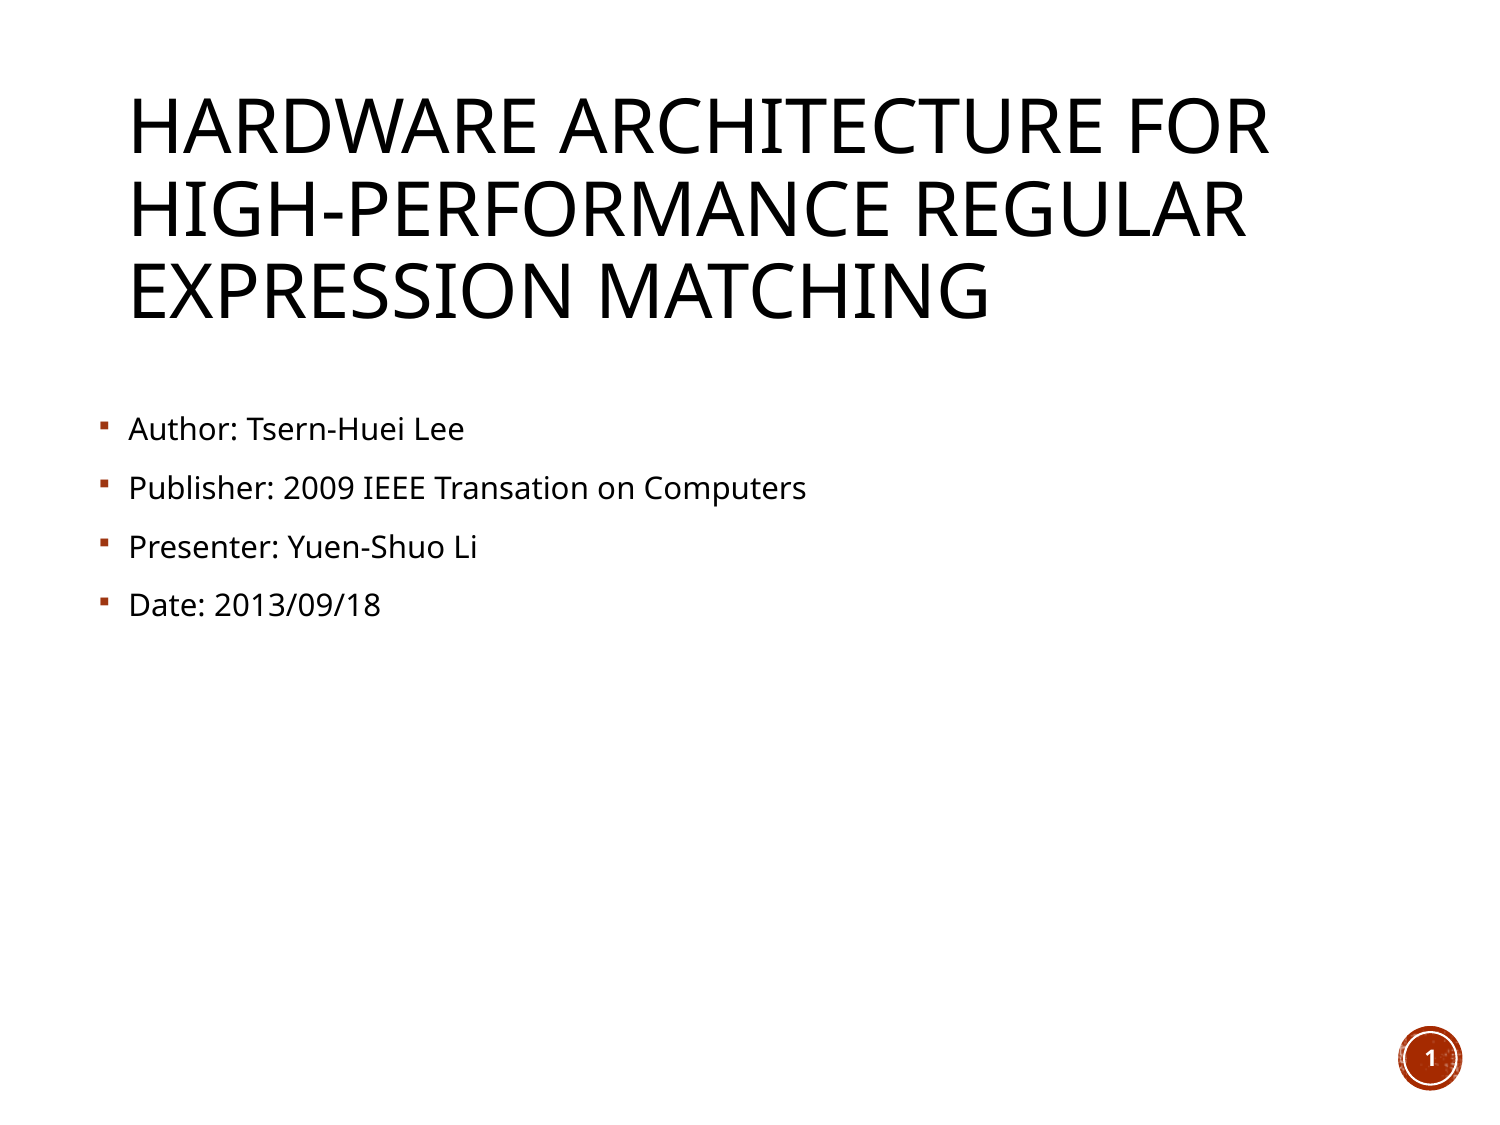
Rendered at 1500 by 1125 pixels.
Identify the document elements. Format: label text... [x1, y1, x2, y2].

title Hardware Architecture for High-Performance Regular Expression Matching [112, 79, 1471, 344]
slide_number 1 [1391, 1028, 1471, 1089]
list Author: Tsern-Huei Lee Publisher: 2009 IEEE Transation on Computers Presenter: Yuen-Shuo Li Date: 2013/09/18 [83, 406, 1287, 884]
